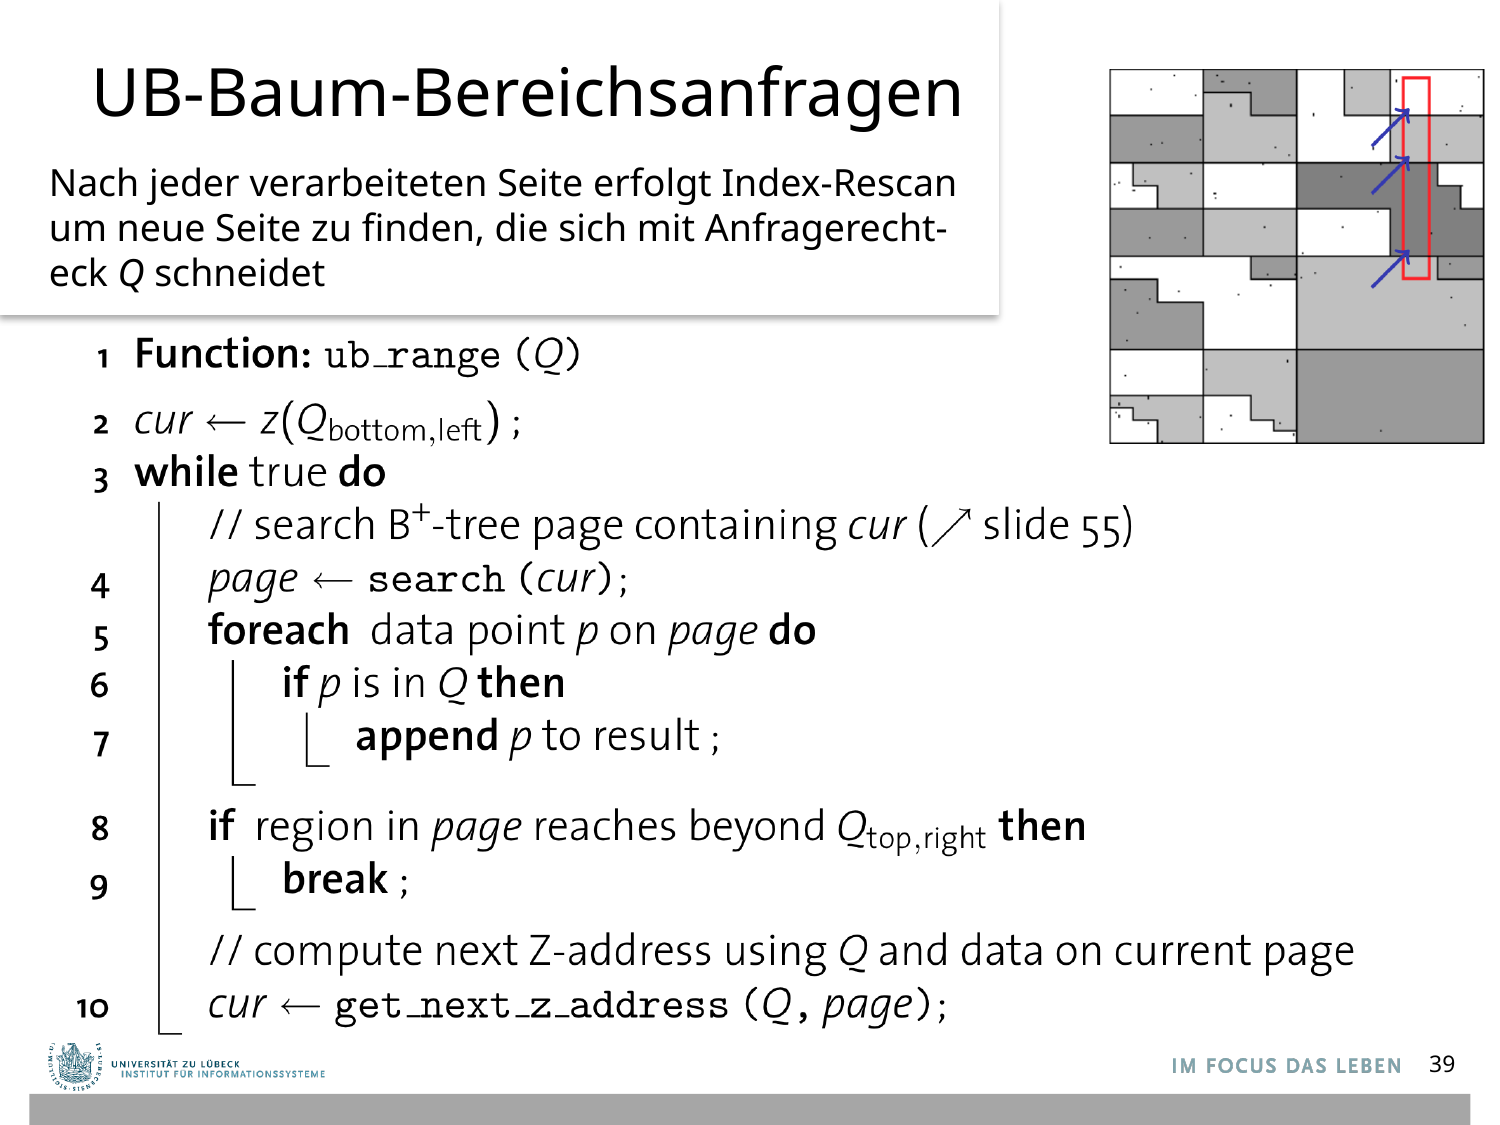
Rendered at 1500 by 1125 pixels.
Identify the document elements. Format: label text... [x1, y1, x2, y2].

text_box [0, 0, 1500, 1043]
slide_number 39 [1305, 1052, 1471, 1083]
picture [1173, 1058, 1305, 1073]
